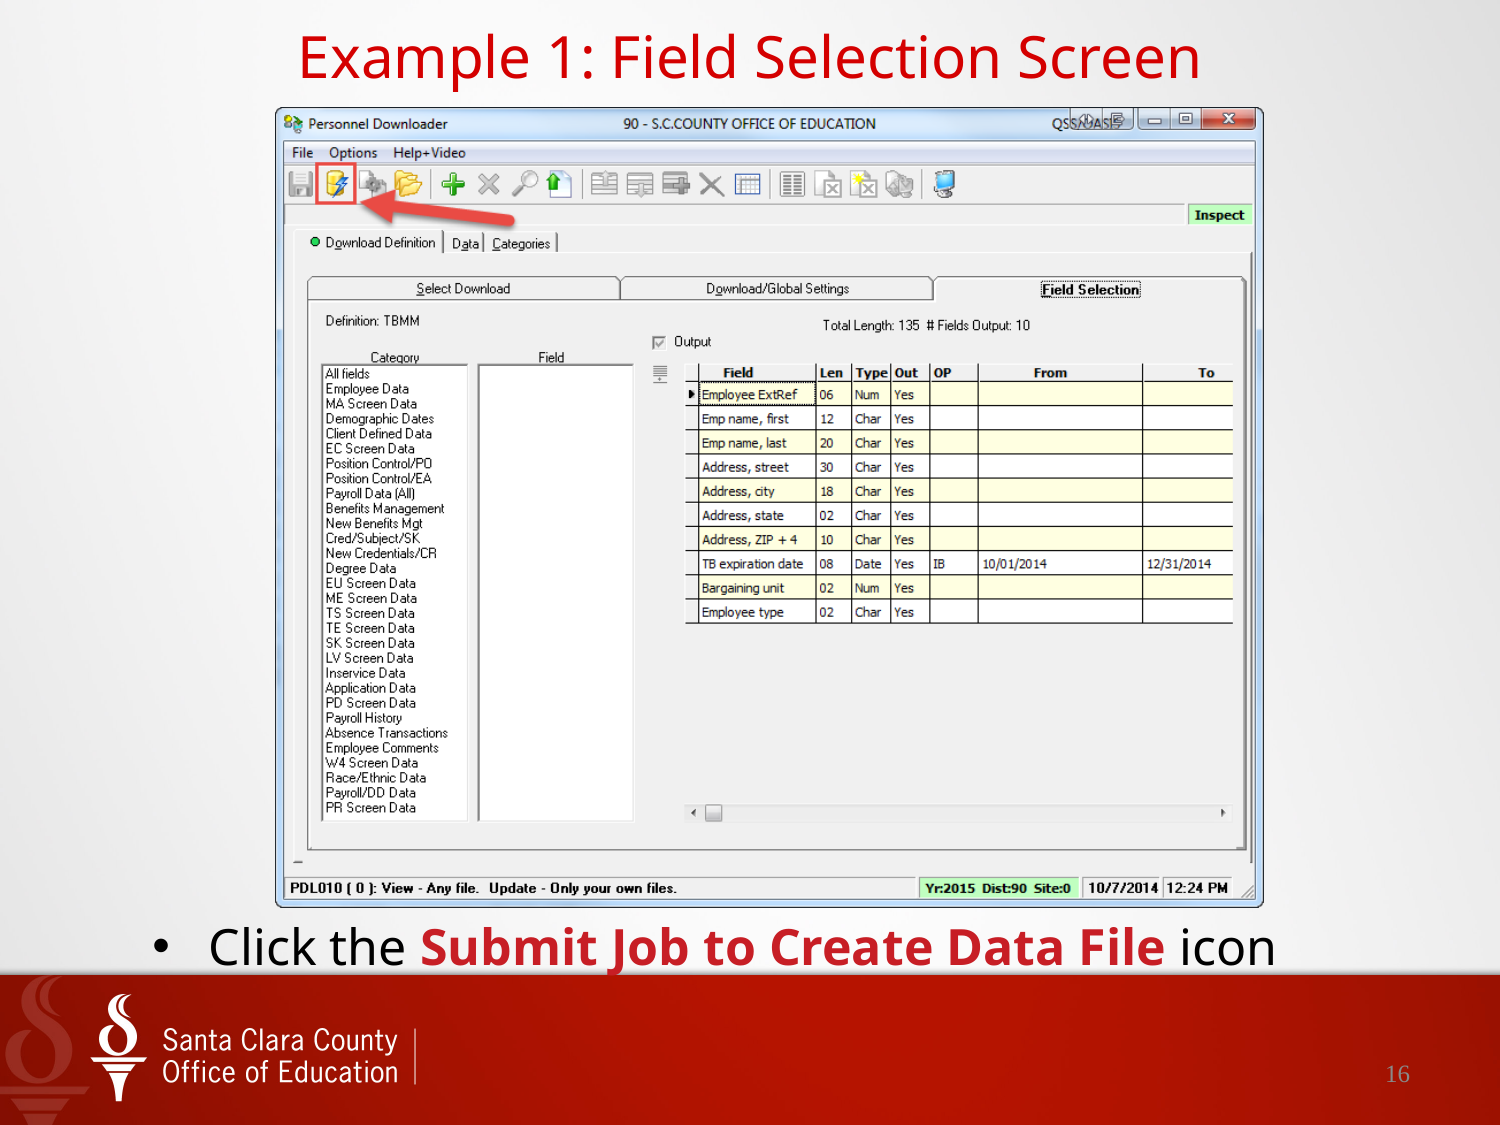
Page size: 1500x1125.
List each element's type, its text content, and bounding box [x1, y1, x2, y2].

list Click the Submit Job to Create Data File icon [137, 907, 1500, 996]
title Example 1: Field Selection Screen [75, 0, 1425, 113]
picture [0, 0, 1500, 1125]
slide_number 16 [1074, 1042, 1425, 1103]
